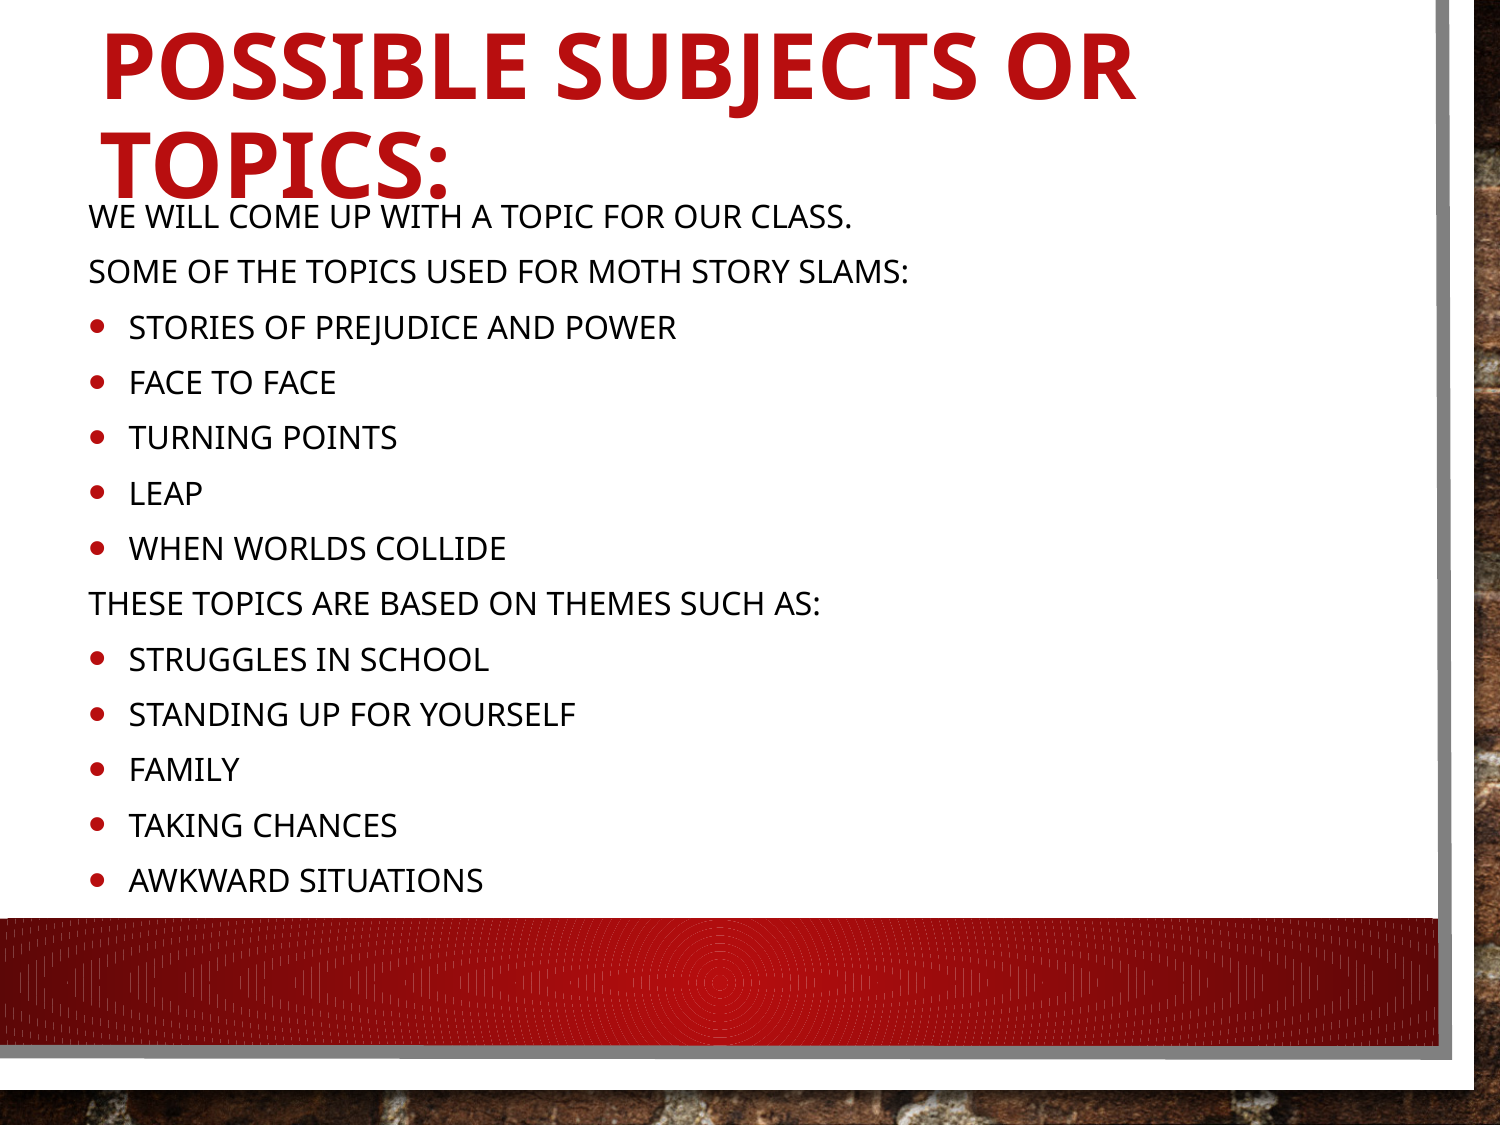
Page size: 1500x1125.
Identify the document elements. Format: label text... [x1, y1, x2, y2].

title Possible Subjects or Topics: [84, 24, 1364, 174]
list We will come up with a topic for our class. Some of the topics used for Moth story slams: Stories of Prejudice and Power Face to face Turning pointS LEAP When worlds collide These topics are based on themes such as: Struggles in school Standing up for yourself Family Taking chances Awkward situations [73, 174, 1374, 913]
picture [0, 0, 1500, 1125]
